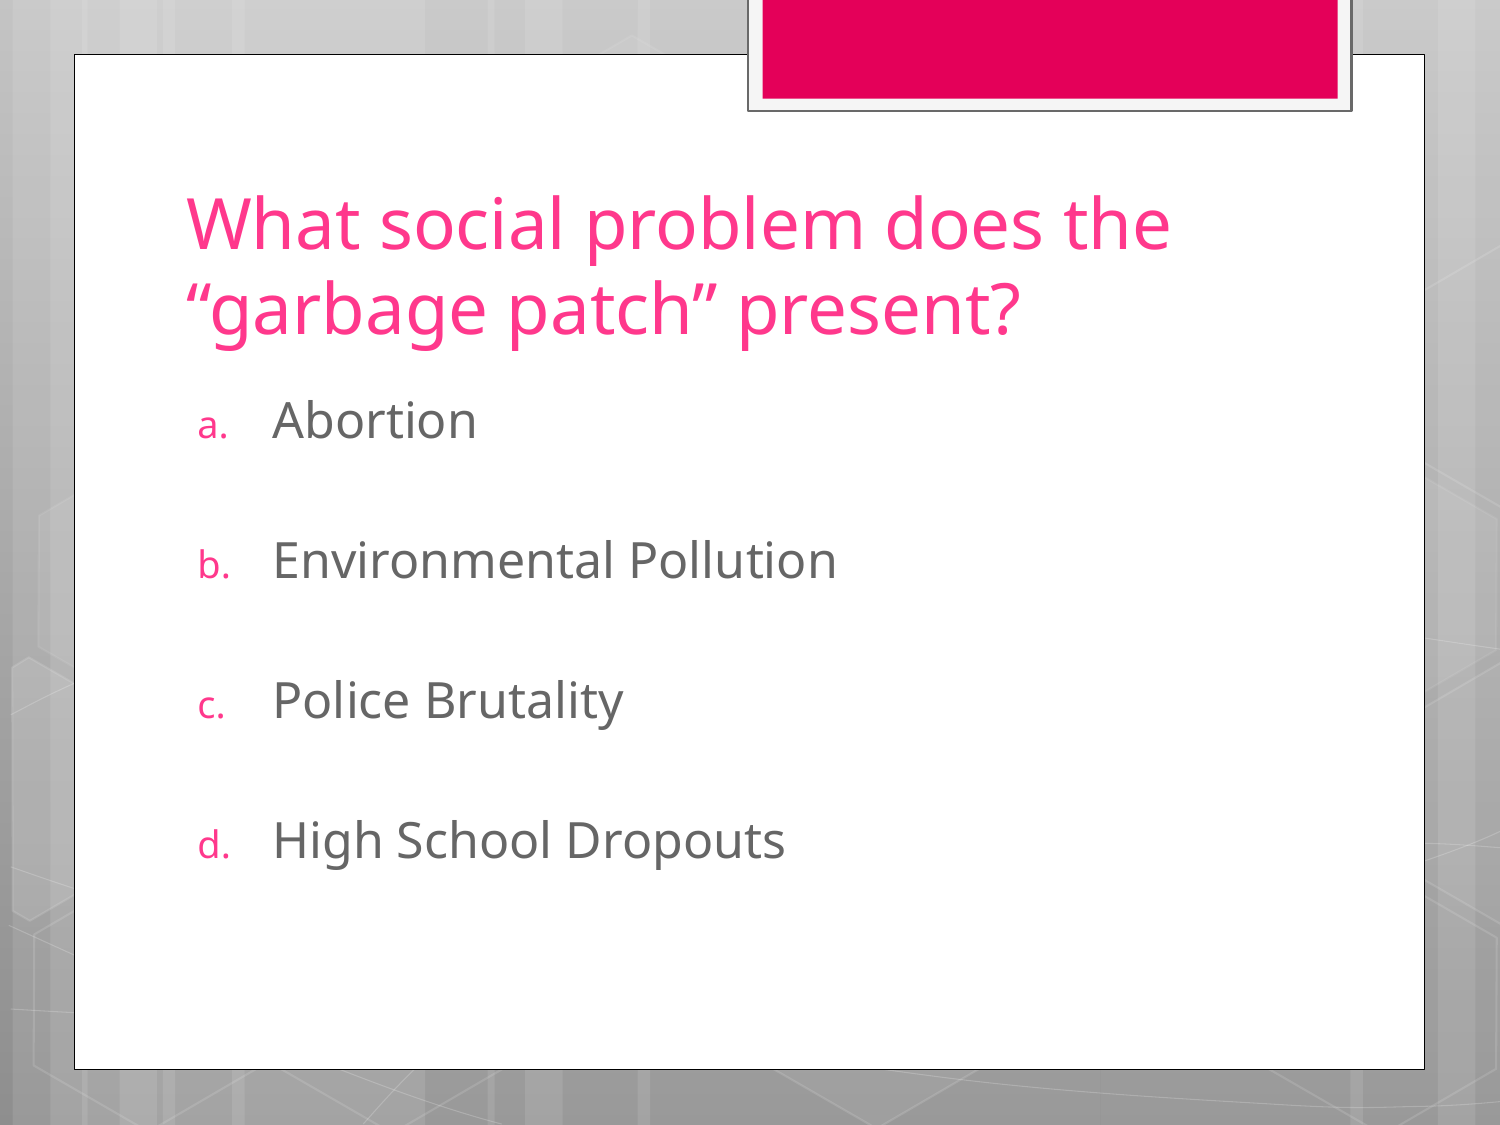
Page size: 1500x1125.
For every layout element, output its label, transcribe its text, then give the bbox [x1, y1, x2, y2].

title What social problem does the “garbage patch” present? [171, 168, 1324, 357]
list Abortion Environmental Pollution Police Brutality High School Dropouts [171, 381, 1283, 957]
